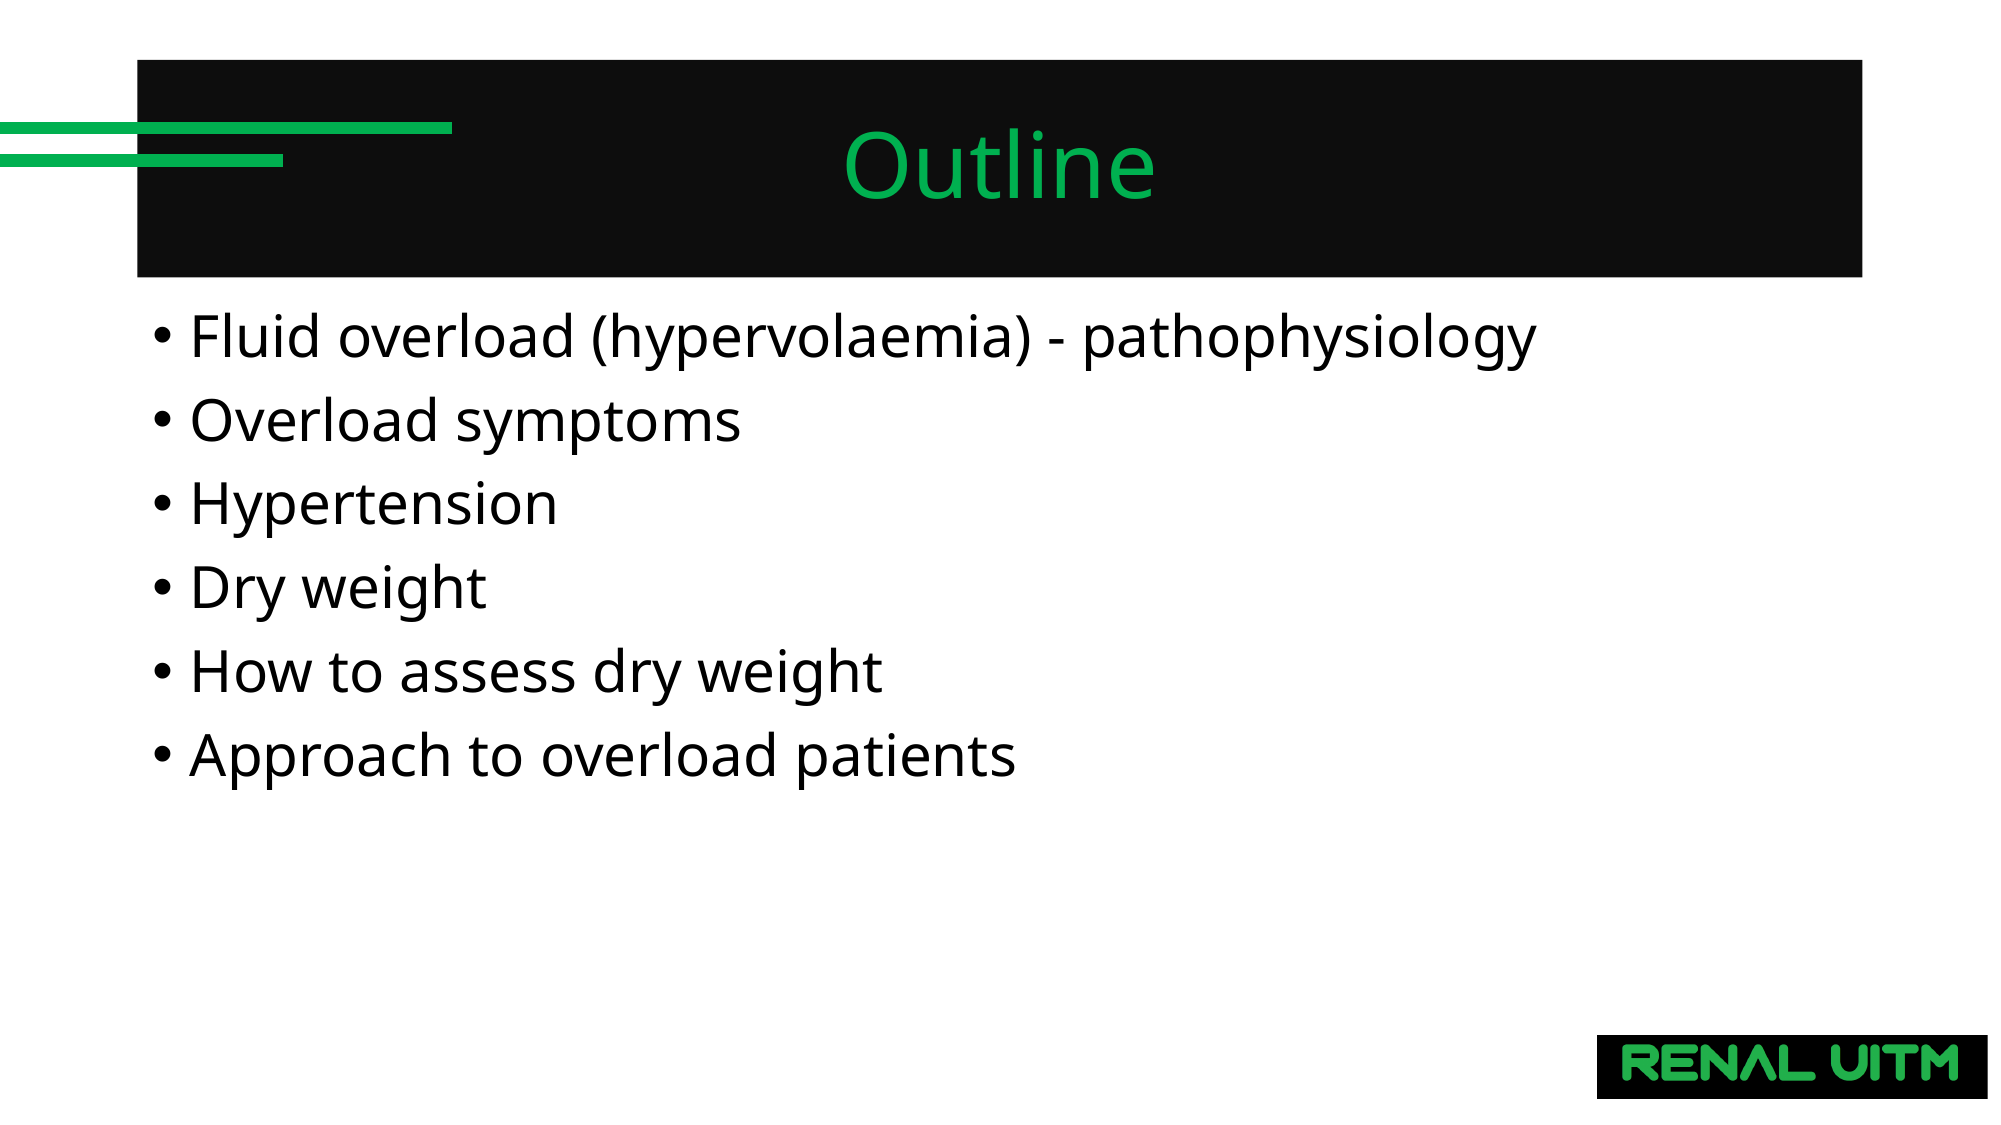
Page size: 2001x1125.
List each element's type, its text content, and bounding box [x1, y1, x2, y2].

list Fluid overload (hypervolaemia) - pathophysiology Overload symptoms Hypertension Dry weight How to assess dry weight Approach to overload patients [137, 299, 1863, 1014]
picture [1597, 1035, 1988, 1099]
title Outline [137, 59, 1863, 278]
